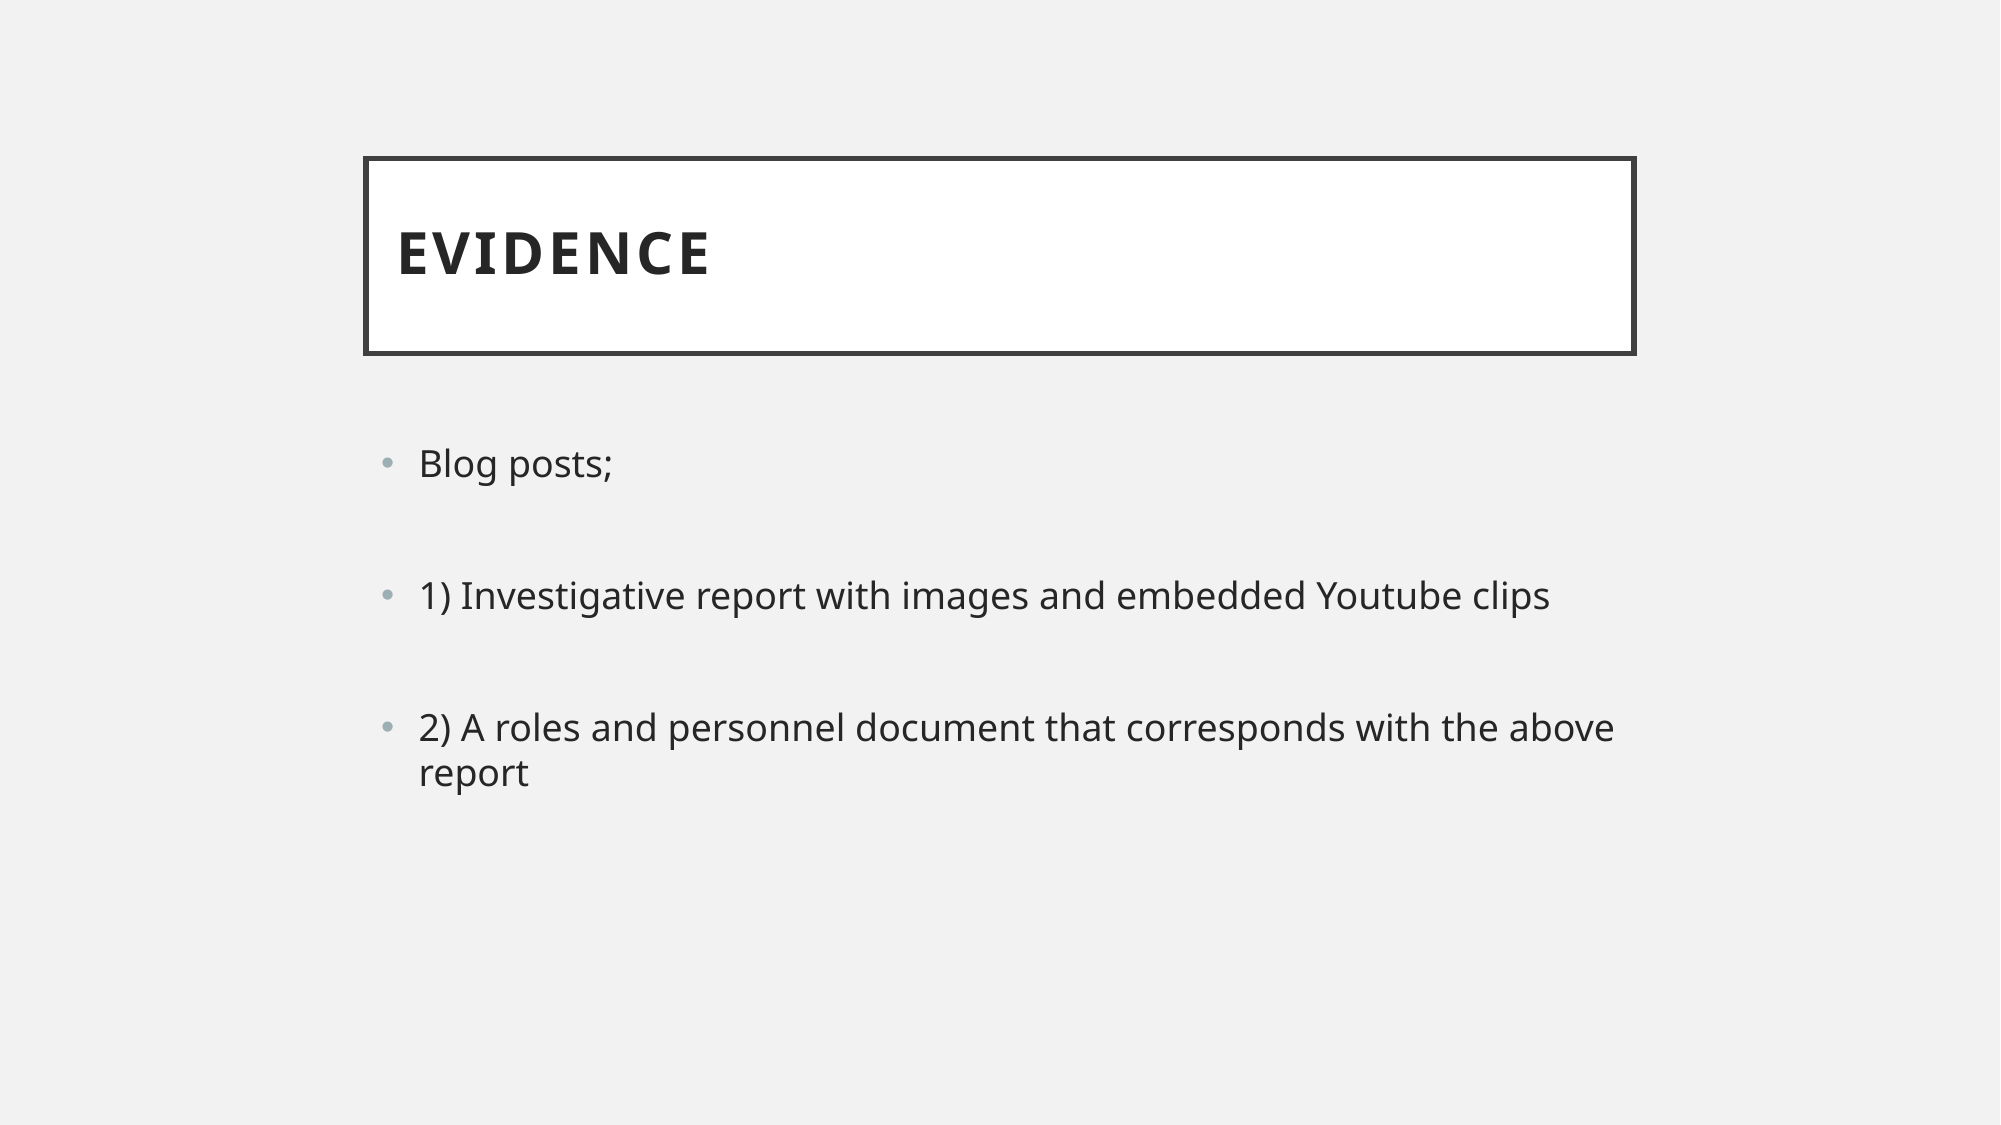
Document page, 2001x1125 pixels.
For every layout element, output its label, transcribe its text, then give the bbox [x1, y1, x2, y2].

list Blog posts; 1) Investigative report with images and embedded Youtube clips 2) A roles and personnel document that corresponds with the above report [366, 432, 1634, 942]
title Evidence [363, 156, 1637, 356]
